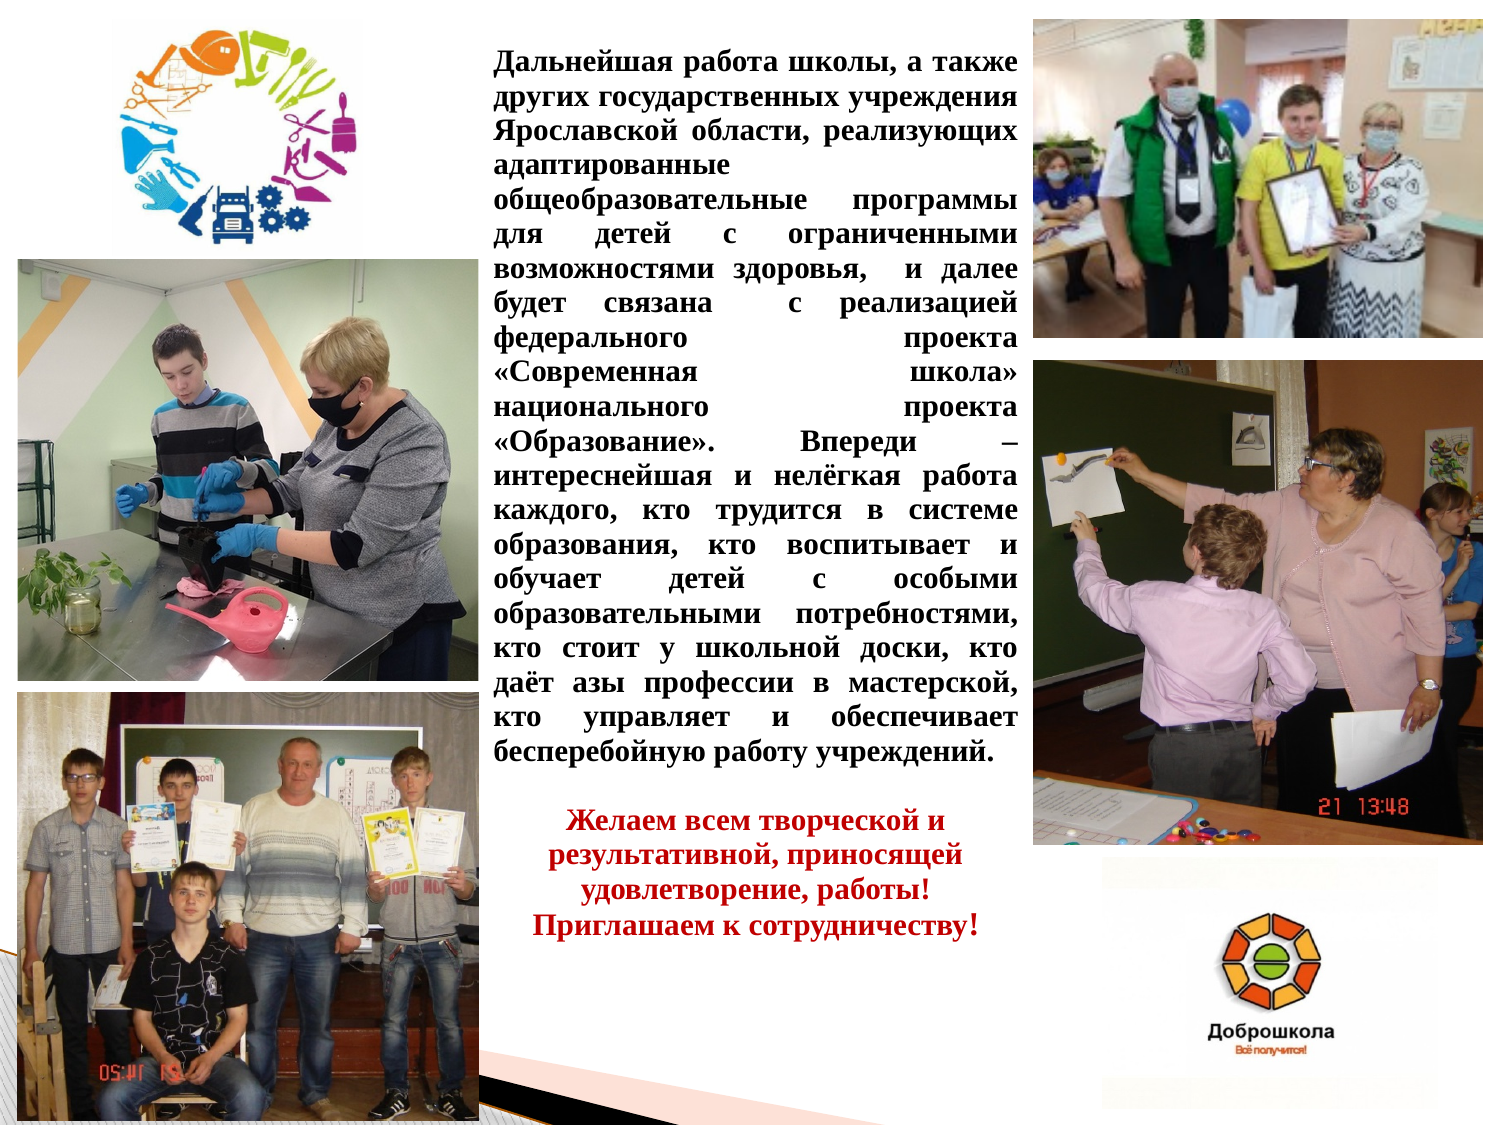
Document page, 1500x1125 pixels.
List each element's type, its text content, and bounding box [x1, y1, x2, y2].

picture [1102, 857, 1438, 1109]
picture [17, 18, 479, 681]
picture [17, 692, 479, 1121]
picture [1033, 360, 1483, 846]
picture [1033, 18, 1483, 339]
table_header Дальнейшая работа школы, а также других государственных учреждения Ярославской области, реализующих адаптированные общеобразовательные программы для детей с ограниченными возможностями здоровья, и далее будет связана с реализацией федерального проекта «Современная школа» национального проекта «Образование». Впереди – интереснейшая и нелёгкая работа каждого, кто трудится в системе образования, кто воспитывает и обучает детей с особыми образовательными потребностями, кто стоит у школьной доски, кто даёт азы профессии в мастерской, кто управляет и обеспечивает бесперебойную работу учреждений. Желаем всем творческой и результативной, приносящей удовлетворение, работы! Приглашаем к сотрудничеству! [479, 3, 1033, 1038]
